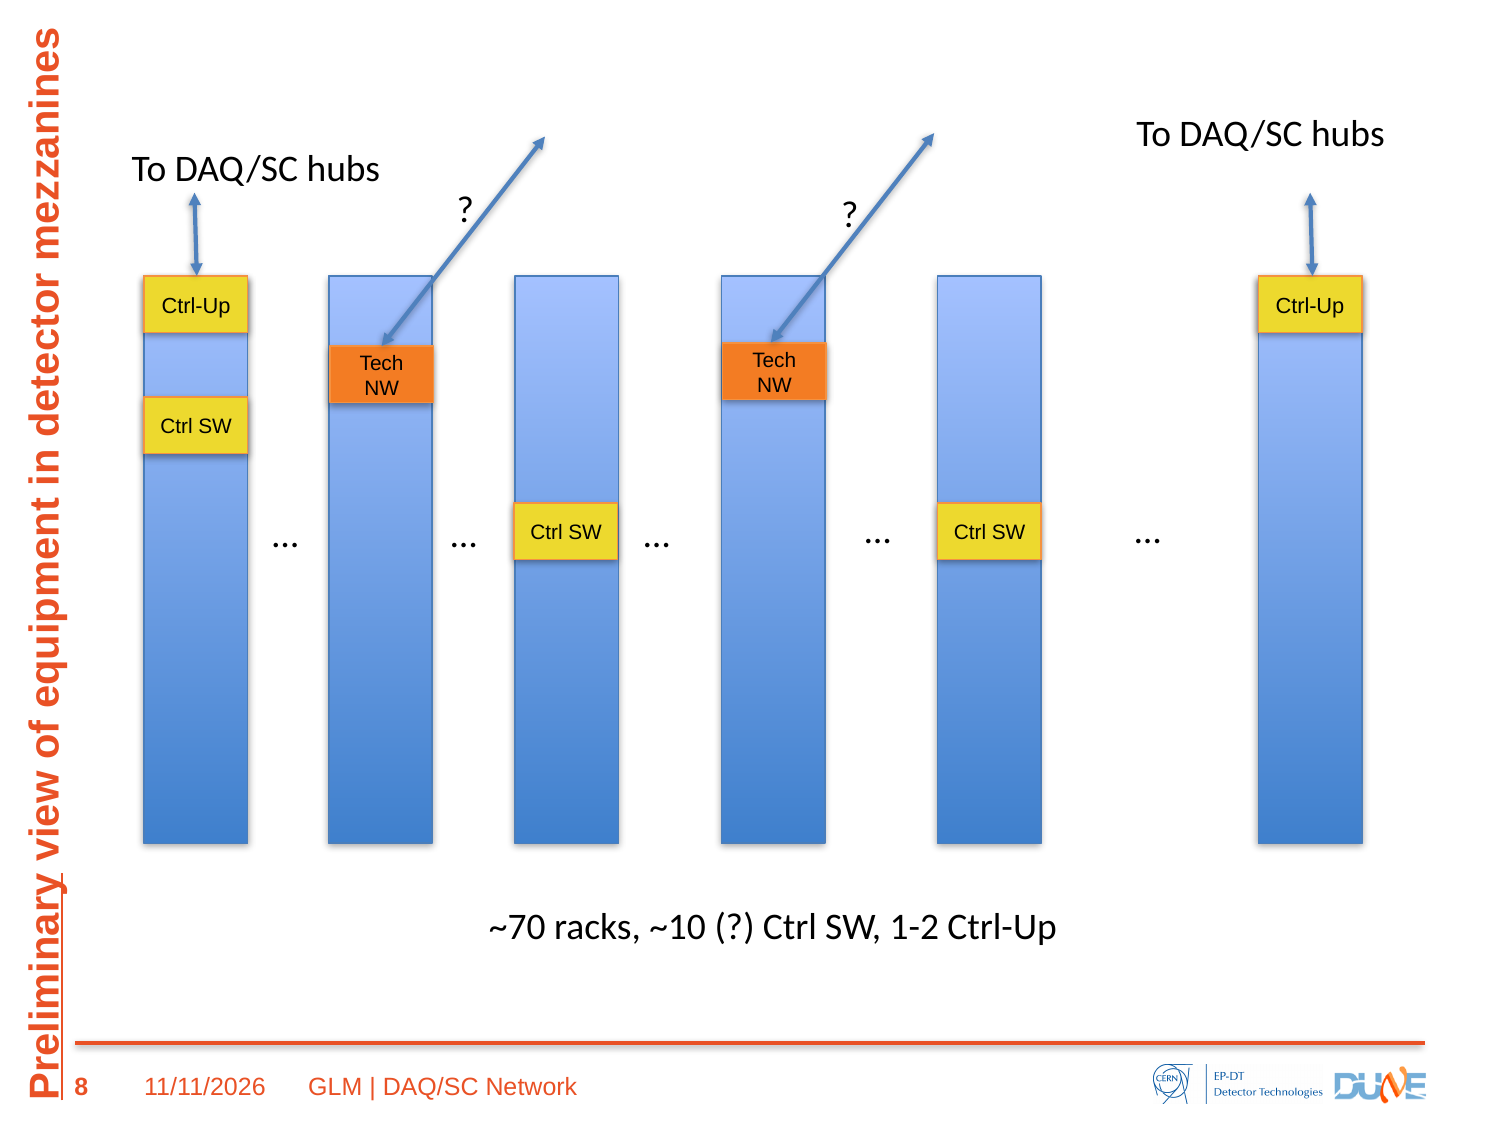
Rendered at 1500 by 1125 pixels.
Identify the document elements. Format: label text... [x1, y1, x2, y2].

text_box To DAQ/SC hubs [1121, 101, 1400, 162]
text_box … [257, 503, 314, 563]
picture [1153, 1064, 1323, 1104]
text_box [328, 275, 376, 345]
text_box … [849, 498, 906, 559]
text_box [937, 566, 1042, 844]
text_box Ctrl SW [513, 502, 618, 560]
text_box [937, 275, 1042, 502]
text_box Ctrl-Up [143, 275, 248, 333]
text_box Ctrl SW [143, 396, 248, 454]
footer GLM | DAQ/SC Network [308, 1074, 1022, 1101]
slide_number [145, 1074, 308, 1101]
picture [1333, 1064, 1427, 1104]
text_box … [1120, 499, 1176, 559]
text_box [328, 411, 433, 844]
text_box To DAQ/SC hubs [116, 136, 379, 197]
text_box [1309, 192, 1313, 277]
title Preliminary view of equipment in detector mezzanines [16, 0, 132, 1101]
text_box [721, 406, 826, 844]
text_box Tech NW [722, 342, 827, 400]
text_box [143, 462, 248, 844]
text_box ~70 racks, ~10 (?) Ctrl SW, 1-2 Ctrl-Up [474, 894, 1073, 955]
text_box [514, 566, 619, 844]
text_box Tech NW [329, 345, 434, 403]
text_box [143, 340, 248, 396]
slide_number 8 [74, 1074, 145, 1101]
text_box … [436, 503, 492, 563]
text_box Ctrl SW [937, 502, 1042, 560]
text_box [770, 132, 935, 343]
text_box … [629, 503, 685, 563]
text_box Ctrl-Up [1258, 275, 1363, 333]
text_box [721, 275, 765, 342]
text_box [381, 136, 546, 347]
text_box [1258, 340, 1363, 844]
text_box [514, 275, 619, 502]
